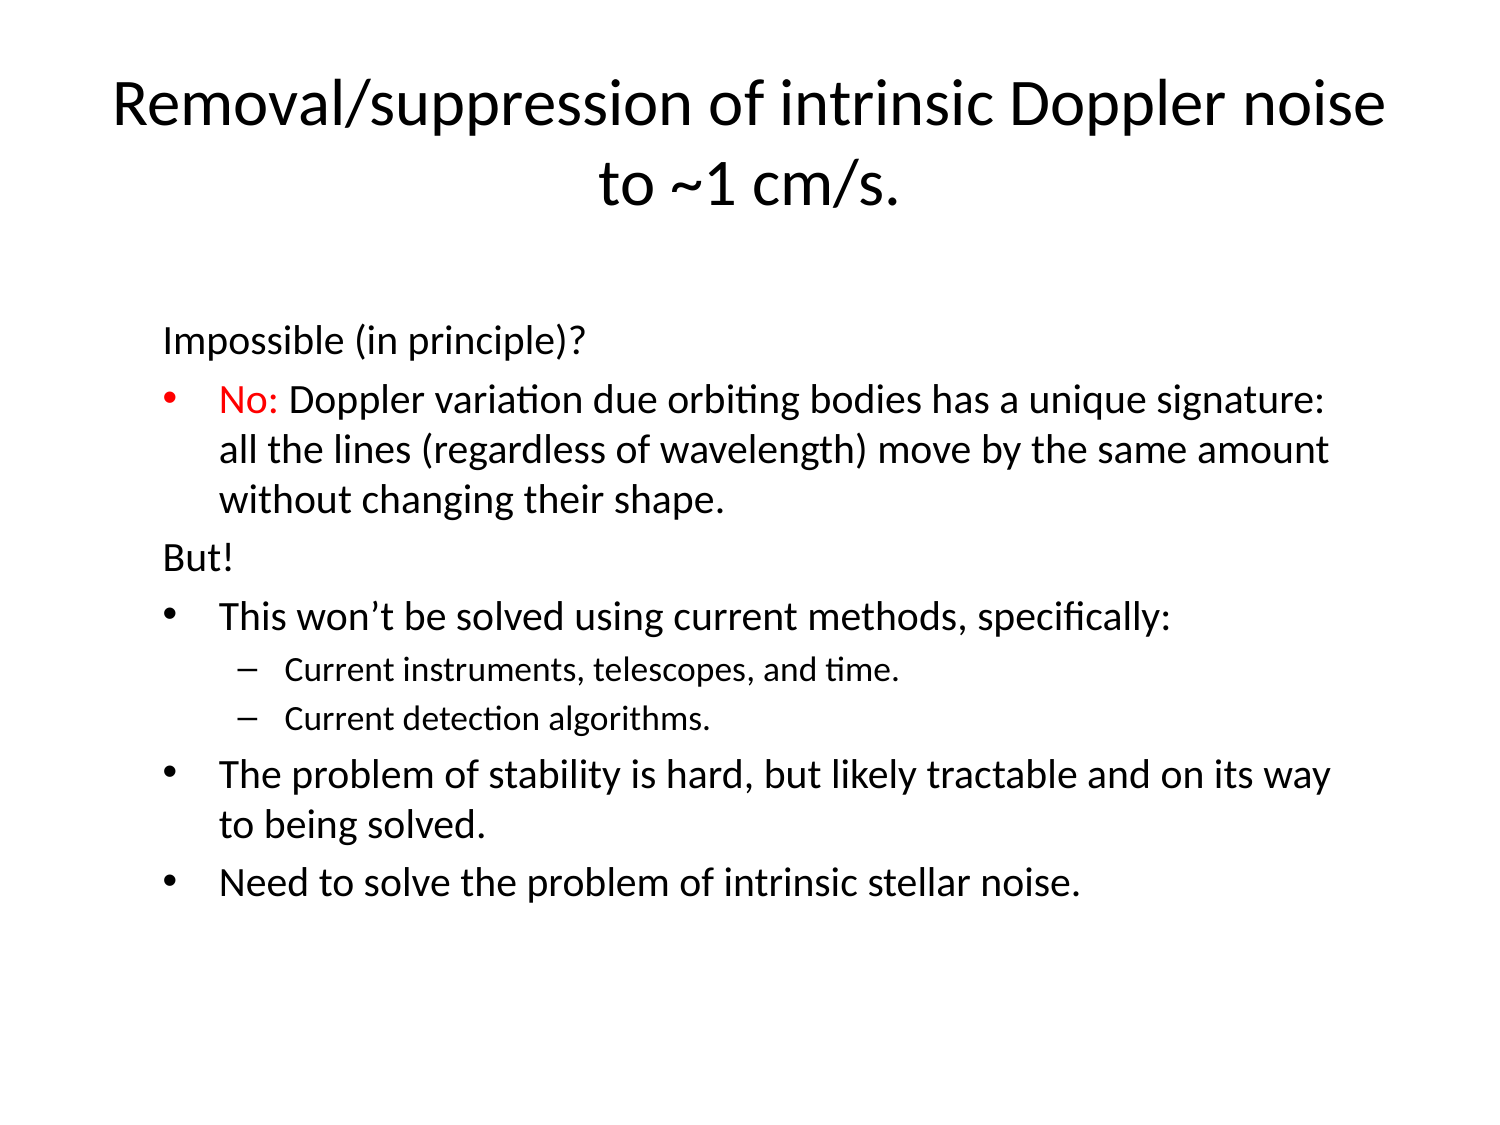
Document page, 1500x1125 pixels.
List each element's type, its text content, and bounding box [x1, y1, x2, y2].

title Removal/suppression of intrinsic Doppler noise to ~1 cm/s. [75, 45, 1425, 233]
list Impossible (in principle)? No: Doppler variation due orbiting bodies has a unique signature: all the lines (regardless of wavelength) move by the same amount without changing their shape. But! This won’t be solved using current methods, specifically: Current instruments, telescopes, and time. Current detection algorithms. The problem of stability is hard, but likely tractable and on its way to being solved. Need to solve the problem of intrinsic stellar noise. [147, 305, 1353, 1081]
